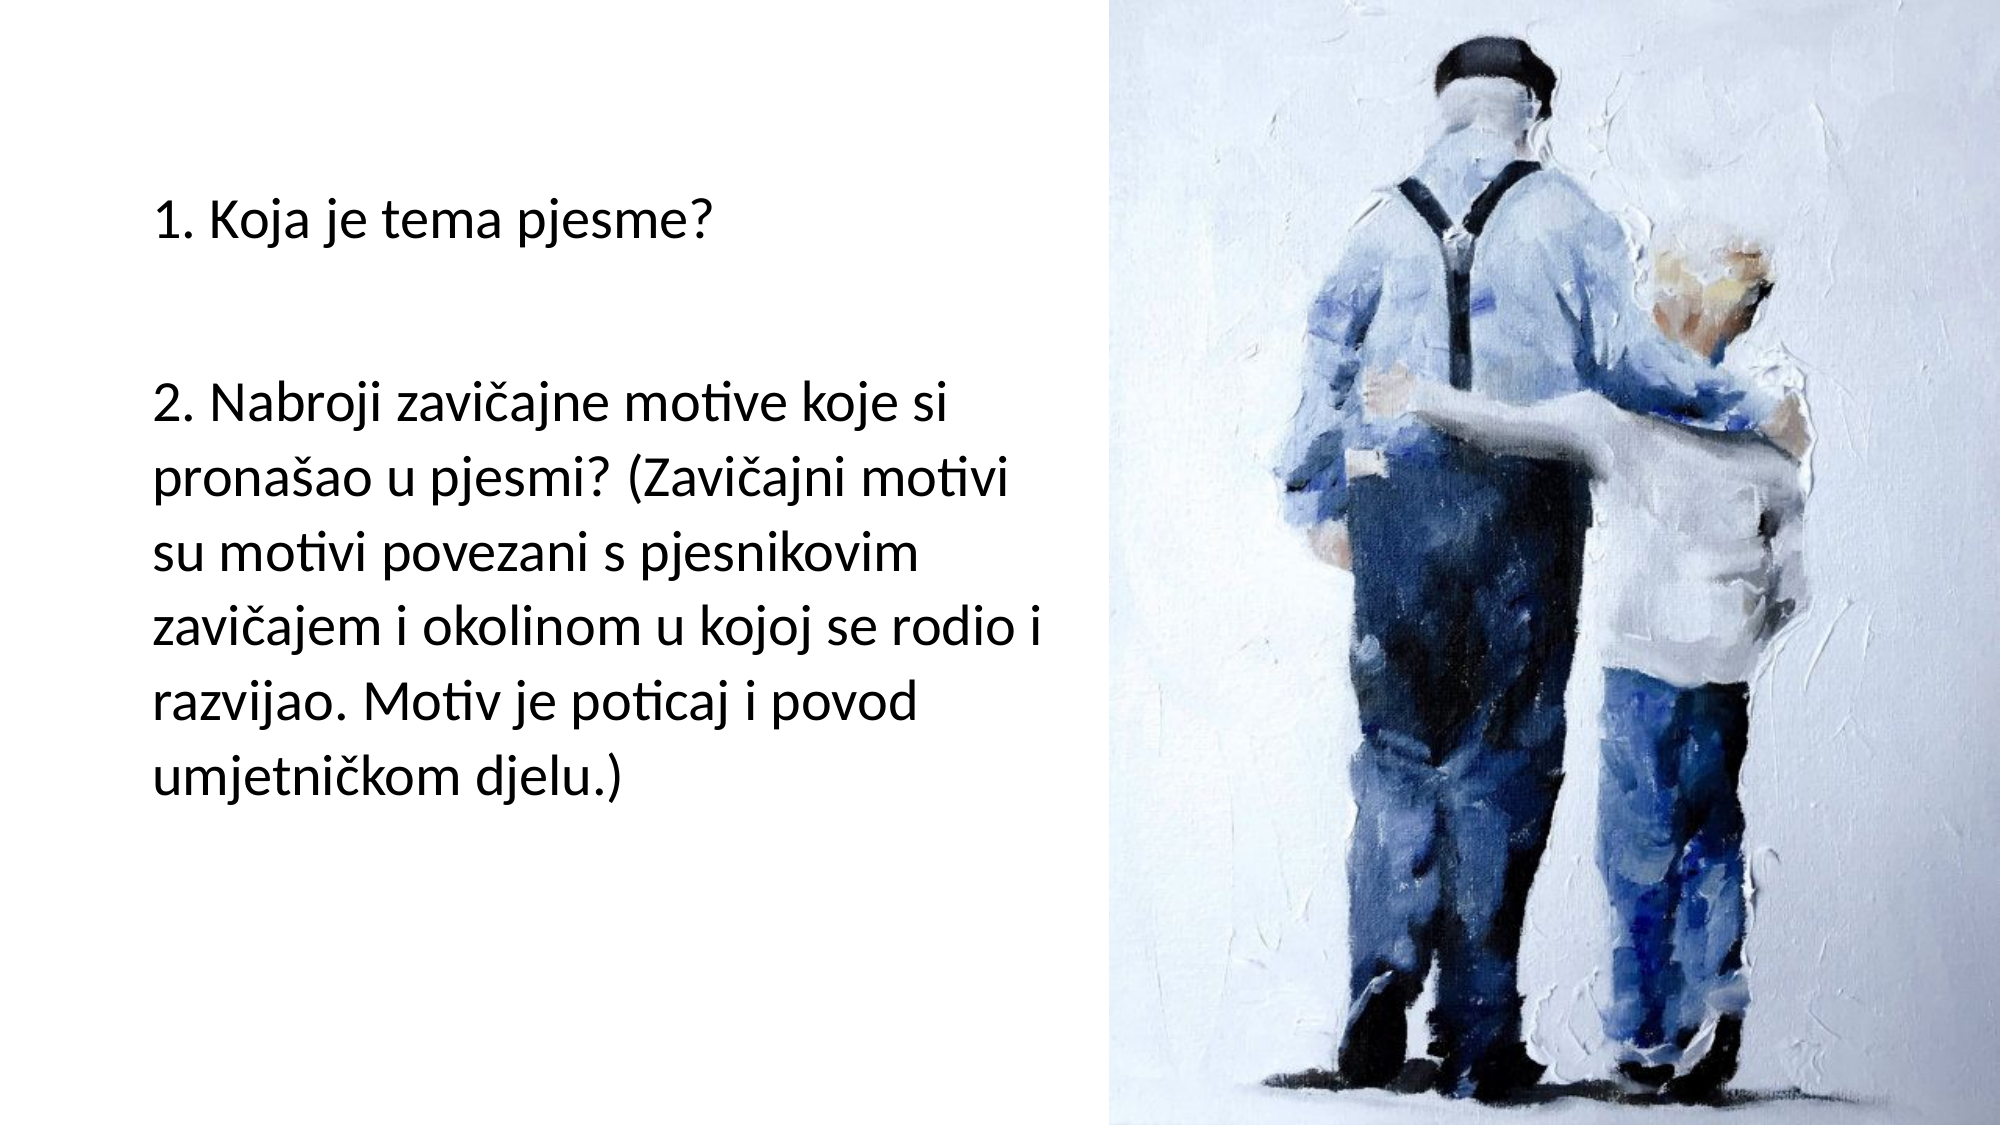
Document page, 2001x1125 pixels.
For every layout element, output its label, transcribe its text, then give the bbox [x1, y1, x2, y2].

list 1. Koja je tema pjesme? 2. Nabroji zavičajne motive koje si pronašao u pjesmi? (Zavičajni motivi su motivi povezani s pjesnikovim zavičajem i okolinom u kojoj se rodio i razvijao. Motiv je poticaj i povod umjetničkom djelu.) [137, 167, 1086, 1014]
picture [1109, 0, 2000, 1125]
